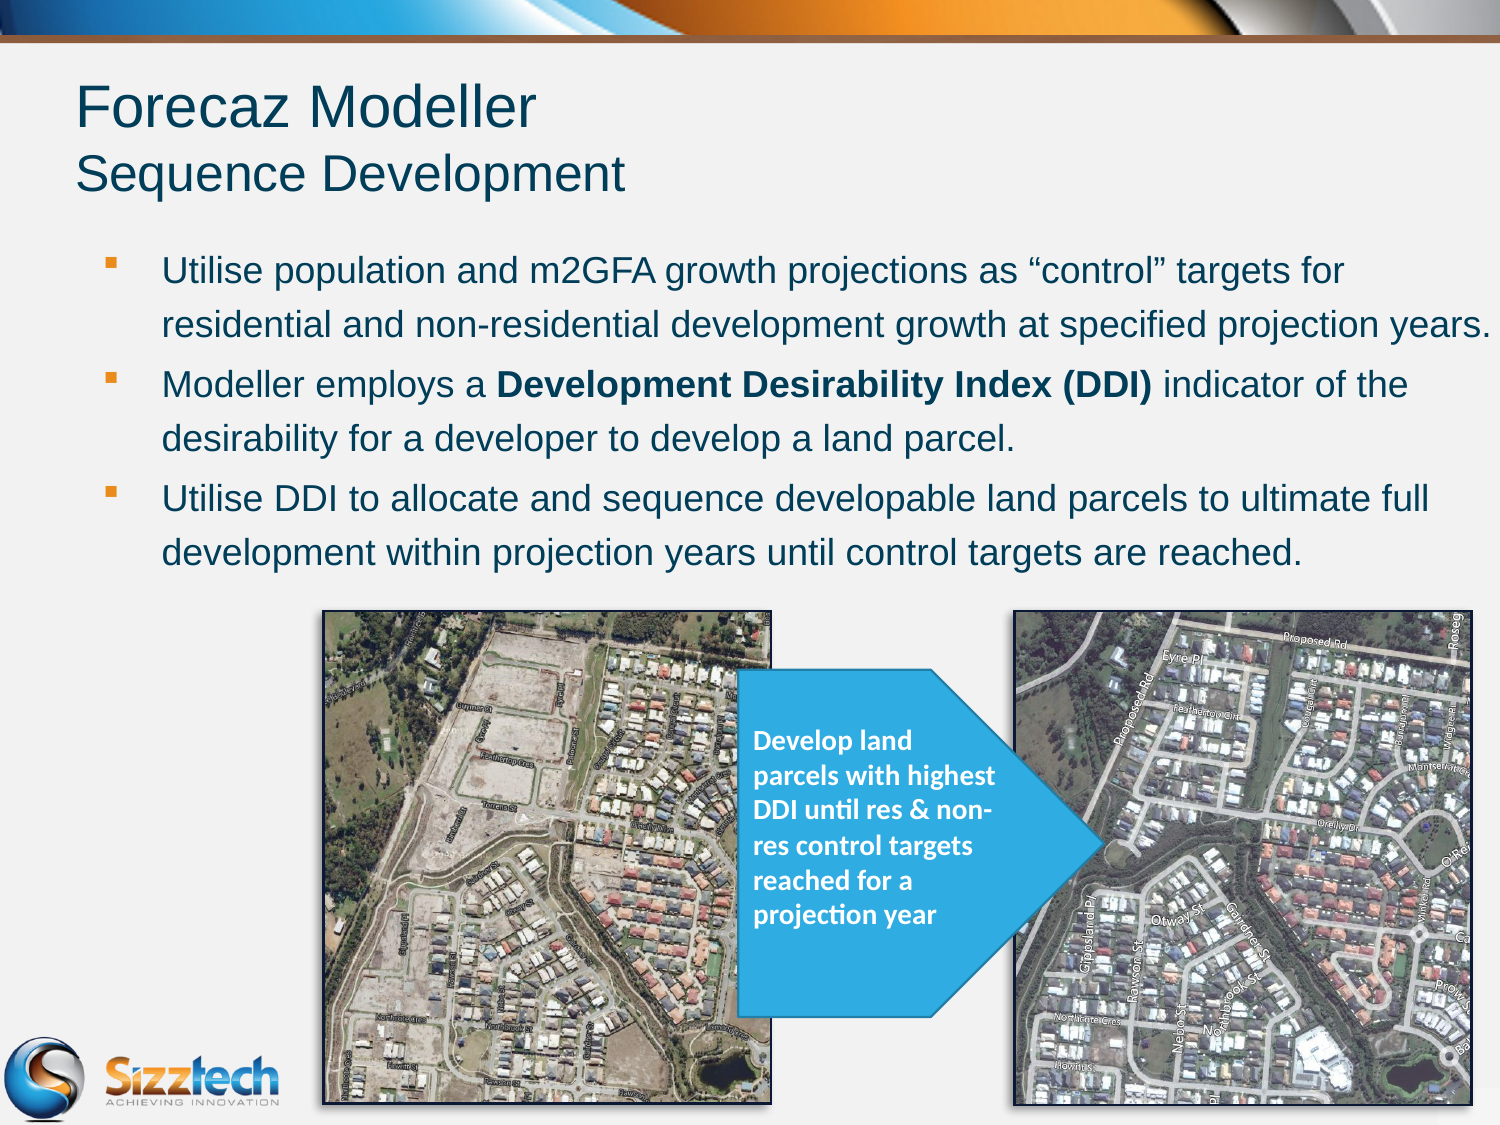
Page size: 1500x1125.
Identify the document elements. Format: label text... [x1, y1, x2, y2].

picture [1015, 611, 1471, 1104]
text_box Develop land parcels with highest DDI until res & non-res control targets reached for a projection year [773, 668, 1011, 1019]
picture [324, 611, 770, 1103]
title Forecaz Modeller Sequence Development [75, 59, 1425, 210]
picture [0, 1032, 282, 1125]
text_box Utilise population and m2GFA growth projections as “control” targets for residential and non-residential development growth at specified projection years. Modeller employs a Development Desirability Index (DDI) indicator of the desirability for a developer to develop a land parcel. Utilise DDI to allocate and sequence developable land parcels to ultimate full development within projection years until control targets are reached. [0, 228, 1500, 630]
